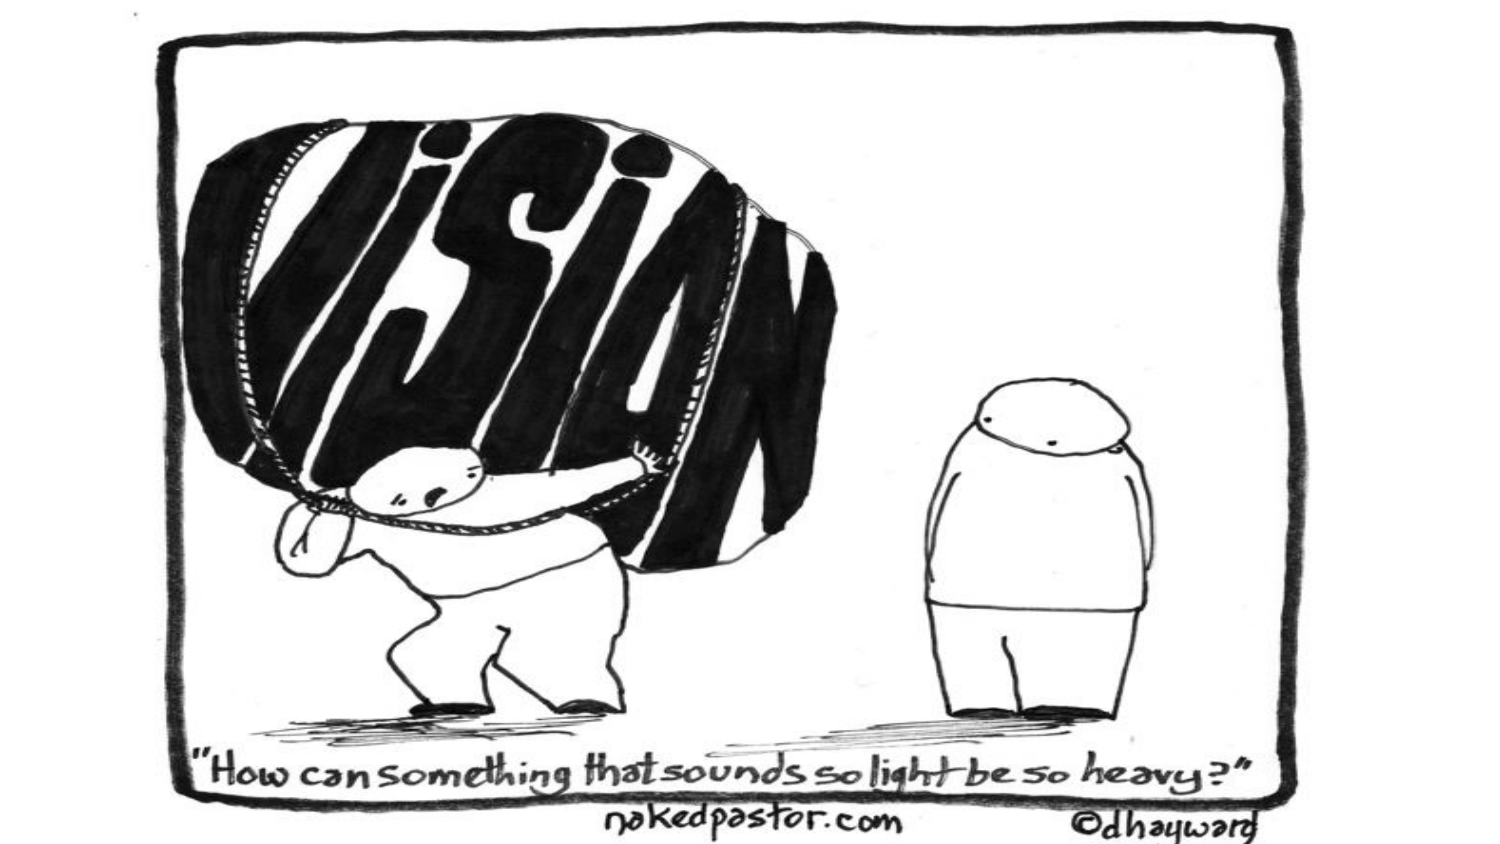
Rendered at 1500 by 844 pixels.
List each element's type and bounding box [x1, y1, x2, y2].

picture [124, 0, 1338, 844]
